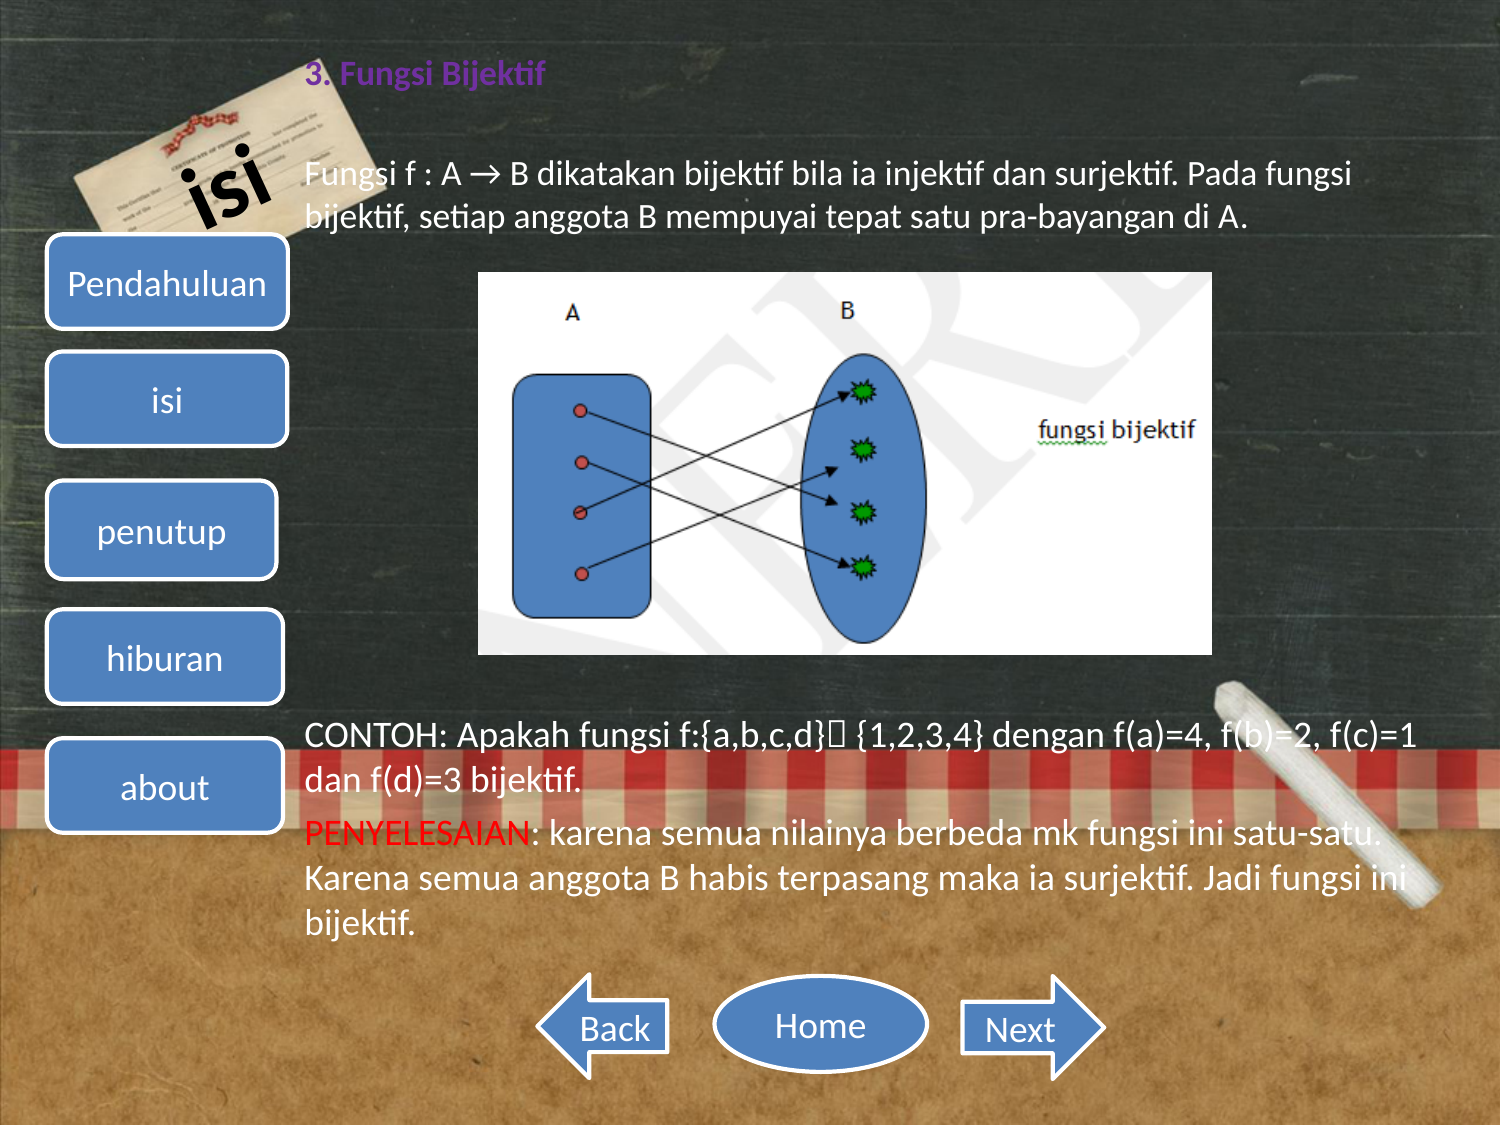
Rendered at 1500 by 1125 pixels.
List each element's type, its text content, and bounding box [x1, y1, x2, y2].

text_box Pendahuluan [44, 232, 290, 331]
text_box penutup [44, 478, 279, 582]
list 3. Fungsi Bijektif Fungsi f : A → B dikatakan bijektif bila ia injektif dan surjektif. Pada fungsi bijektif, setiap anggota B mempuyai tepat satu pra-bayangan di A. CONTOH: Apakah fungsi f:{a,b,c,d} {1,2,3,4} dengan f(a)=4, f(b)=2, f(c)=1 dan f(d)=3 bijektif. PENYELESAIAN: karena semua nilainya berbeda mk fungsi ini satu-satu. Karena semua anggota B habis terpasang maka ia surjektif. Jadi fungsi ini bijektif. [289, 42, 1459, 953]
text_box hiburan [44, 607, 286, 706]
text_box Back [535, 972, 670, 1081]
picture [0, 0, 1500, 1125]
text_box isi [44, 349, 290, 449]
title isi [22, 75, 289, 247]
text_box about [44, 736, 286, 835]
text_box Next [960, 974, 1107, 1082]
text_box Home [712, 973, 930, 1075]
